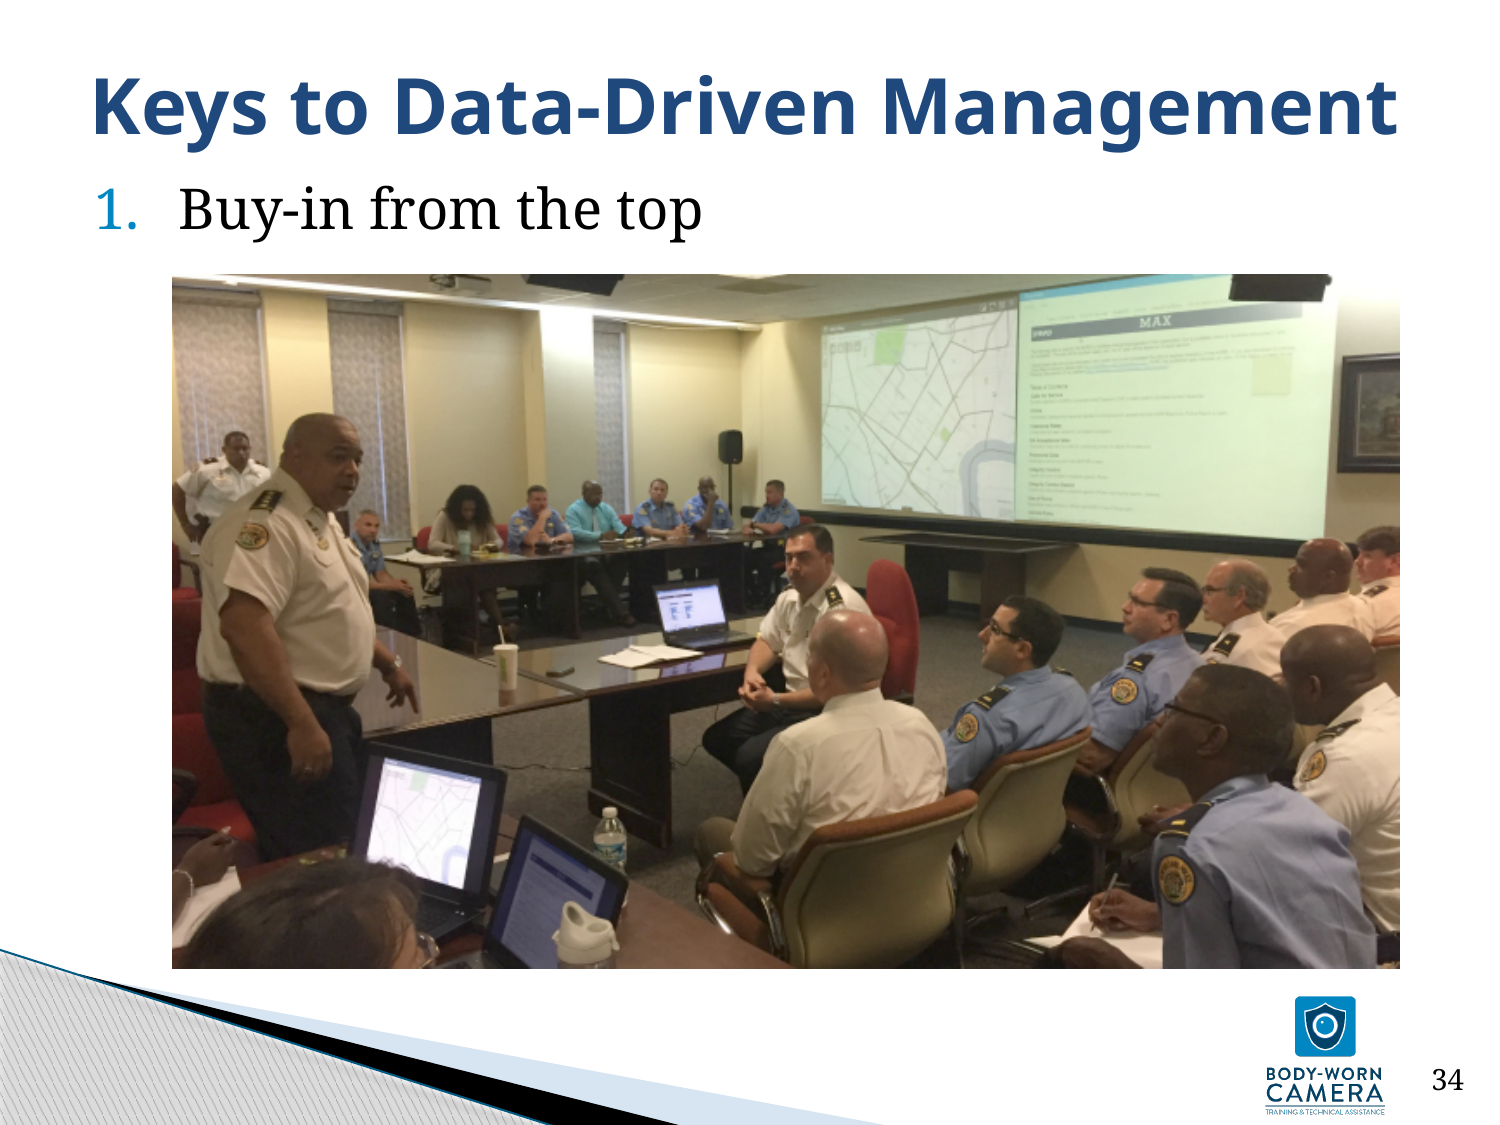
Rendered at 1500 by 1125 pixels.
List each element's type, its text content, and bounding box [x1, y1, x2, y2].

list Buy-in from the top [79, 166, 1430, 909]
title Keys to Data-Driven Management [75, 45, 1425, 163]
picture [1249, 987, 1401, 1125]
slide_number 34 [1400, 1051, 1479, 1112]
picture [171, 274, 1401, 969]
